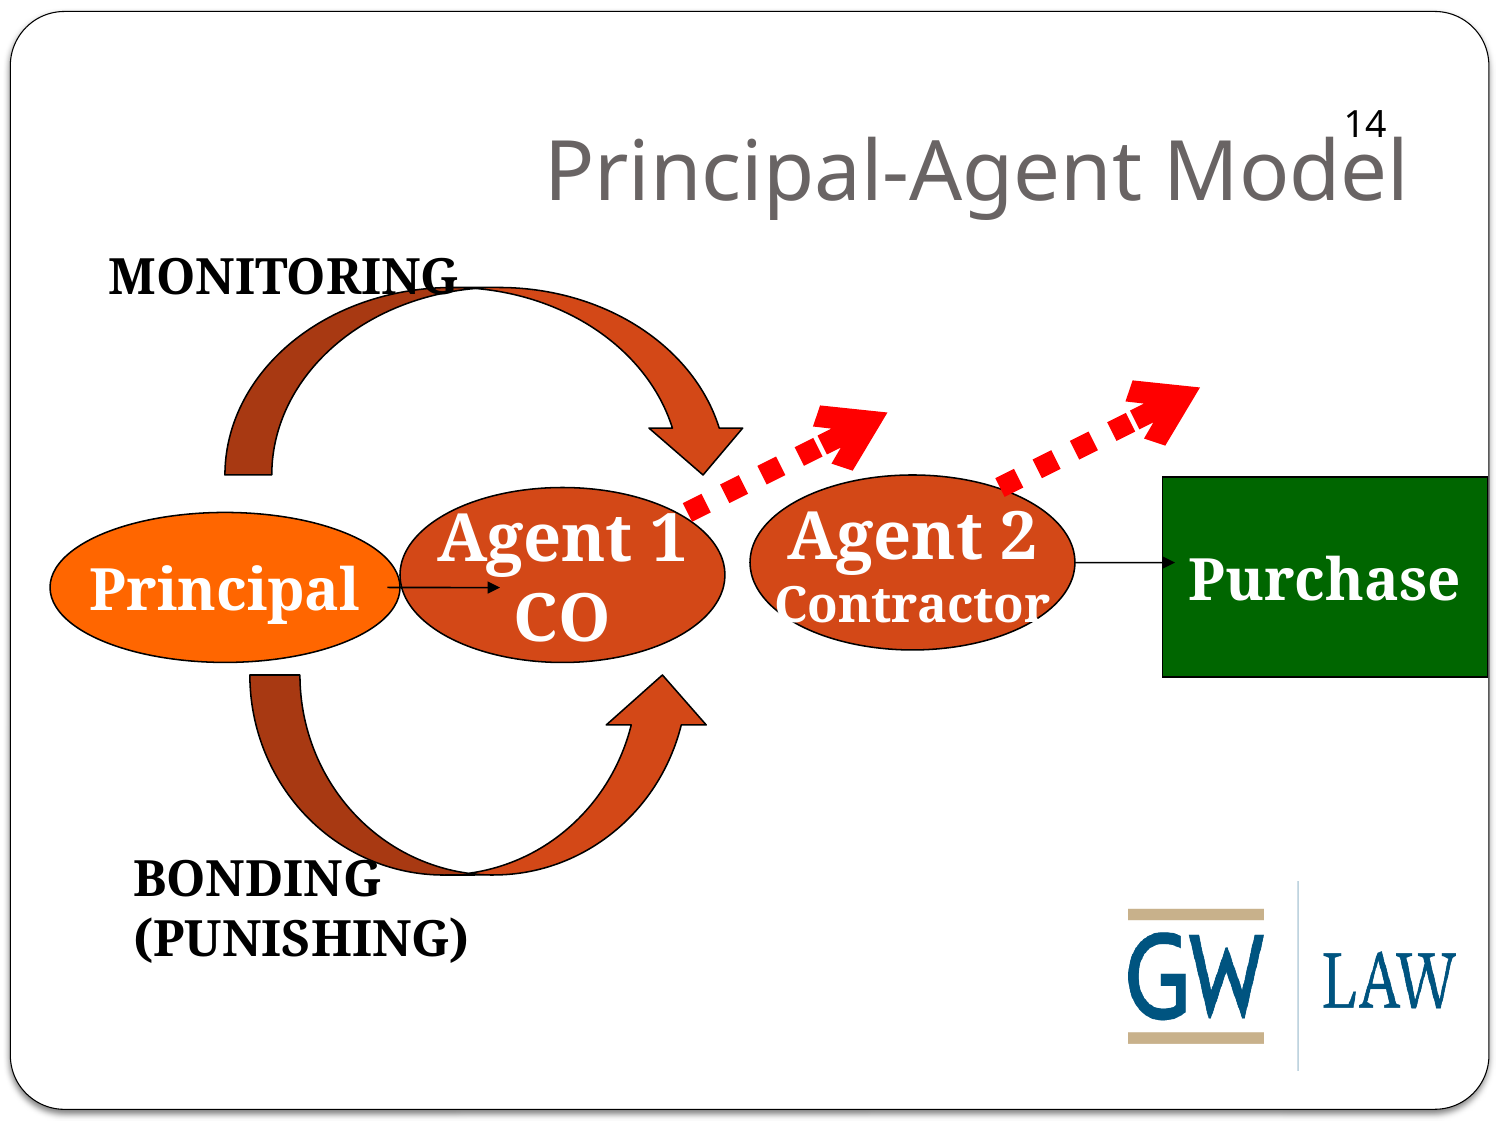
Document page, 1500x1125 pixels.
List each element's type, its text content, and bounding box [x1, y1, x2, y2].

text_box [531, 675, 707, 872]
text_box Agent 2 Contractor [750, 474, 1075, 650]
text_box [507, 287, 713, 456]
text_box [1075, 556, 1175, 569]
text_box Purchase [1162, 476, 1488, 677]
text_box MONITORING [94, 237, 507, 312]
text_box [687, 412, 888, 513]
title Principal-Agent Model [150, 45, 1425, 233]
picture [1128, 881, 1456, 1071]
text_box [999, 387, 1201, 488]
text_box BONDING (PUNISHING) [118, 839, 531, 975]
text_box [387, 581, 500, 594]
text_box Principal [50, 512, 401, 663]
text_box Agent 1 CO [399, 487, 725, 663]
